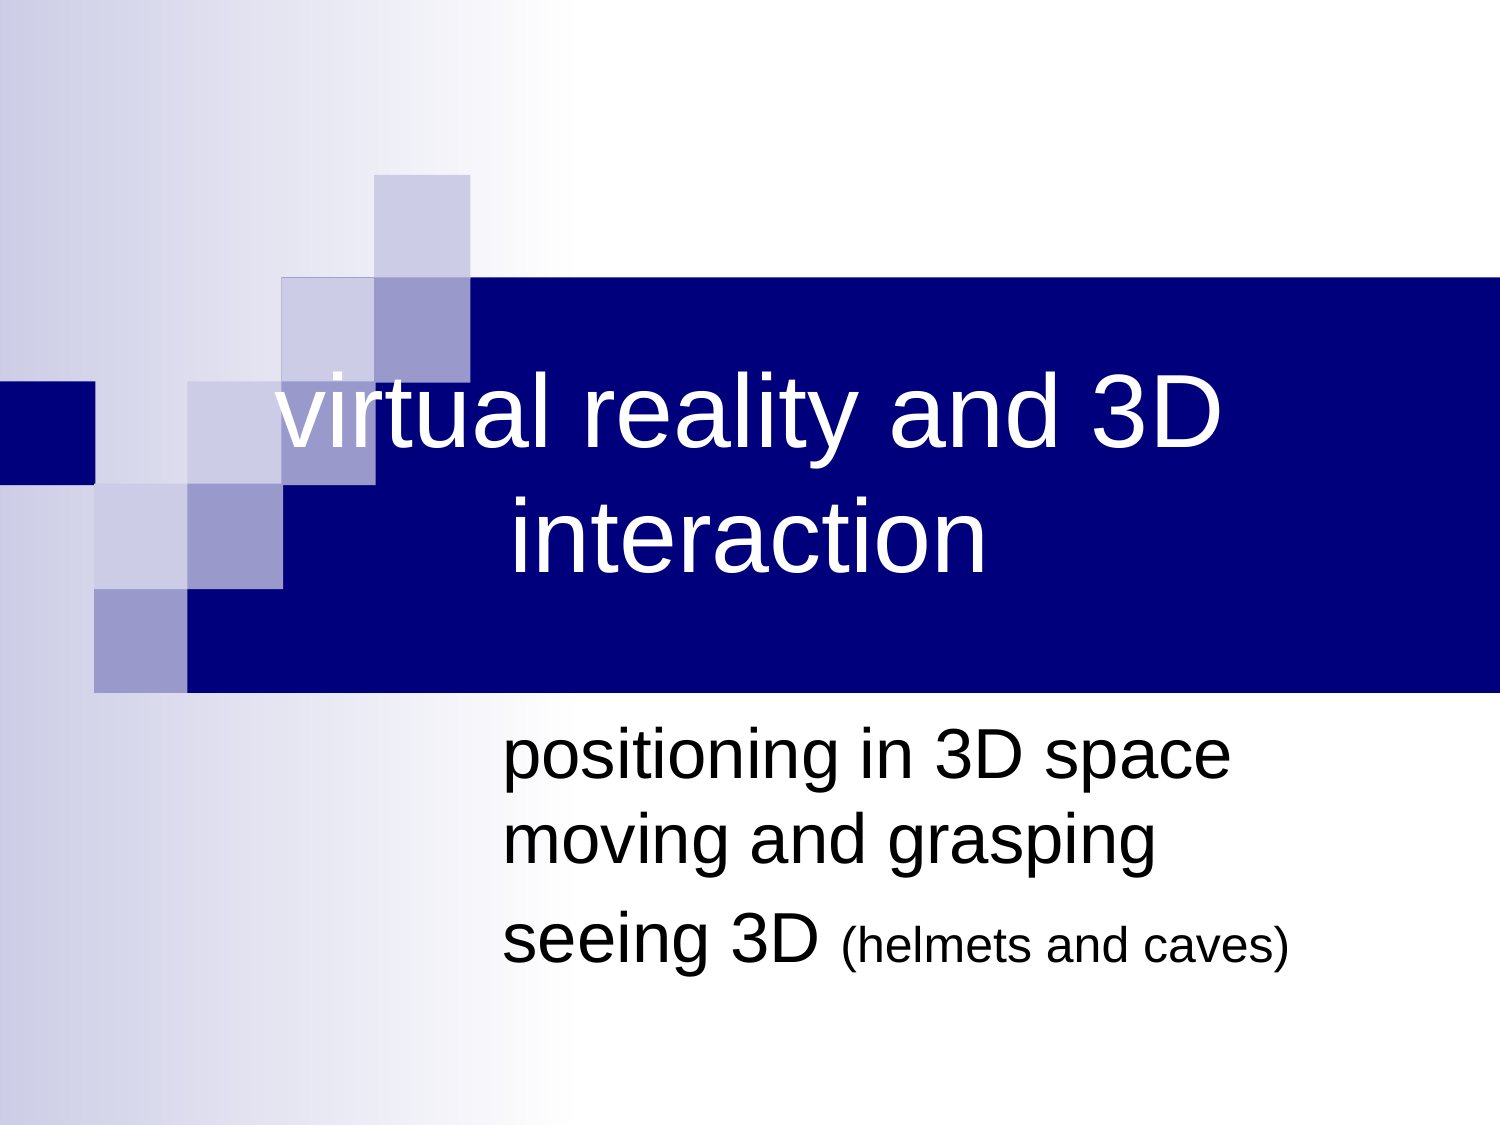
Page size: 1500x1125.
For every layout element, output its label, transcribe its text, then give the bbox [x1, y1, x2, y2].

title virtual reality and 3D interaction [112, 374, 1388, 563]
subtitle positioning in 3D space moving and grasping seeing 3D (helmets and caves) [487, 699, 1476, 988]
